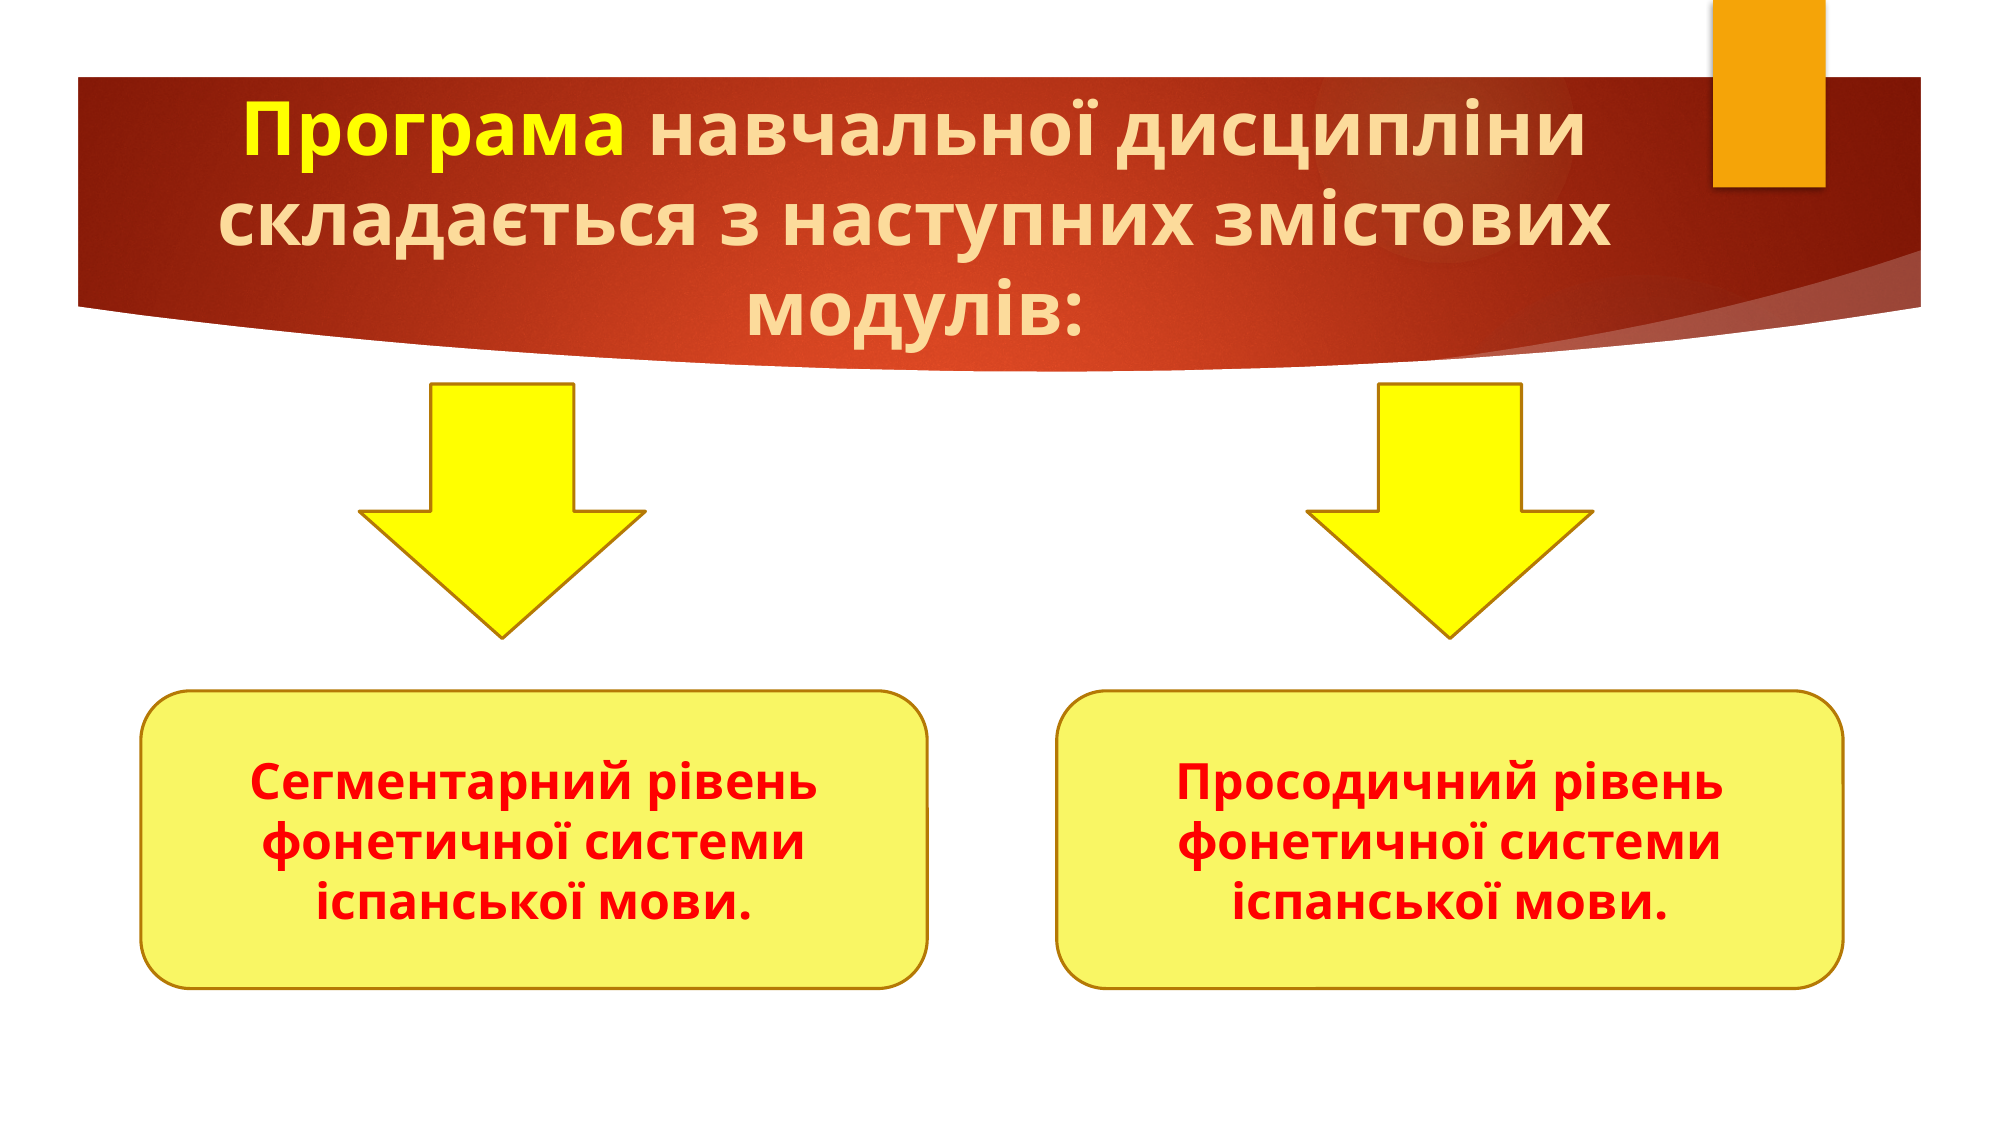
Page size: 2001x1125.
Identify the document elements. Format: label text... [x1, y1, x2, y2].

text_box Просодичний рівень фонетичної системи іспанської мови. [1055, 689, 1845, 991]
text_box [1305, 382, 1595, 640]
text_box Сегментарний рівень фонетичної системи іспанської мови. [139, 689, 929, 991]
text_box [357, 382, 647, 640]
title Програма навчальної дисципліни складається з наступних змістових модулів: [196, 155, 1634, 275]
